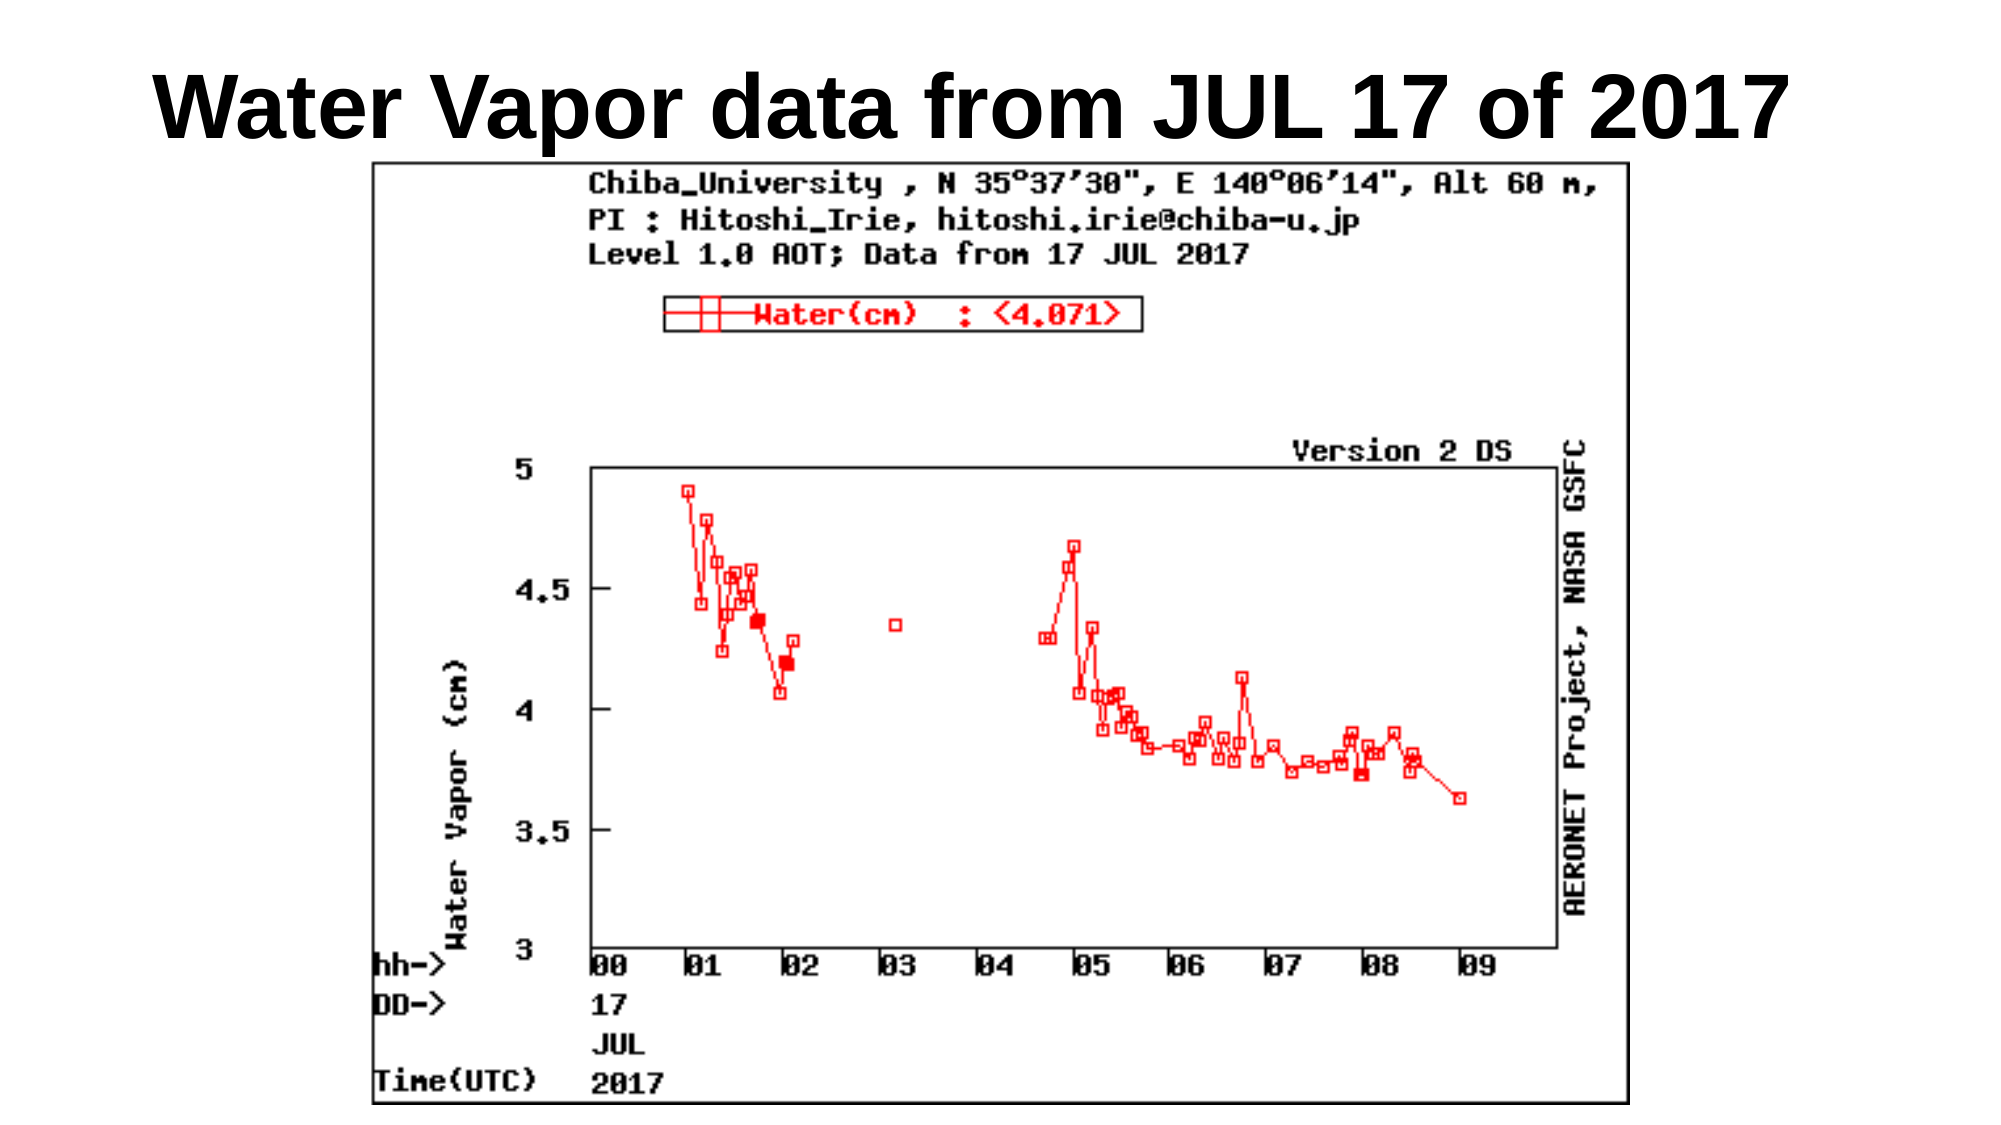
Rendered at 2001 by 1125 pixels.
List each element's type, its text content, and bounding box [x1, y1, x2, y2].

picture [370, 160, 1630, 1106]
title Water Vapor data from JUL 17 of 2017 [137, 0, 1863, 218]
